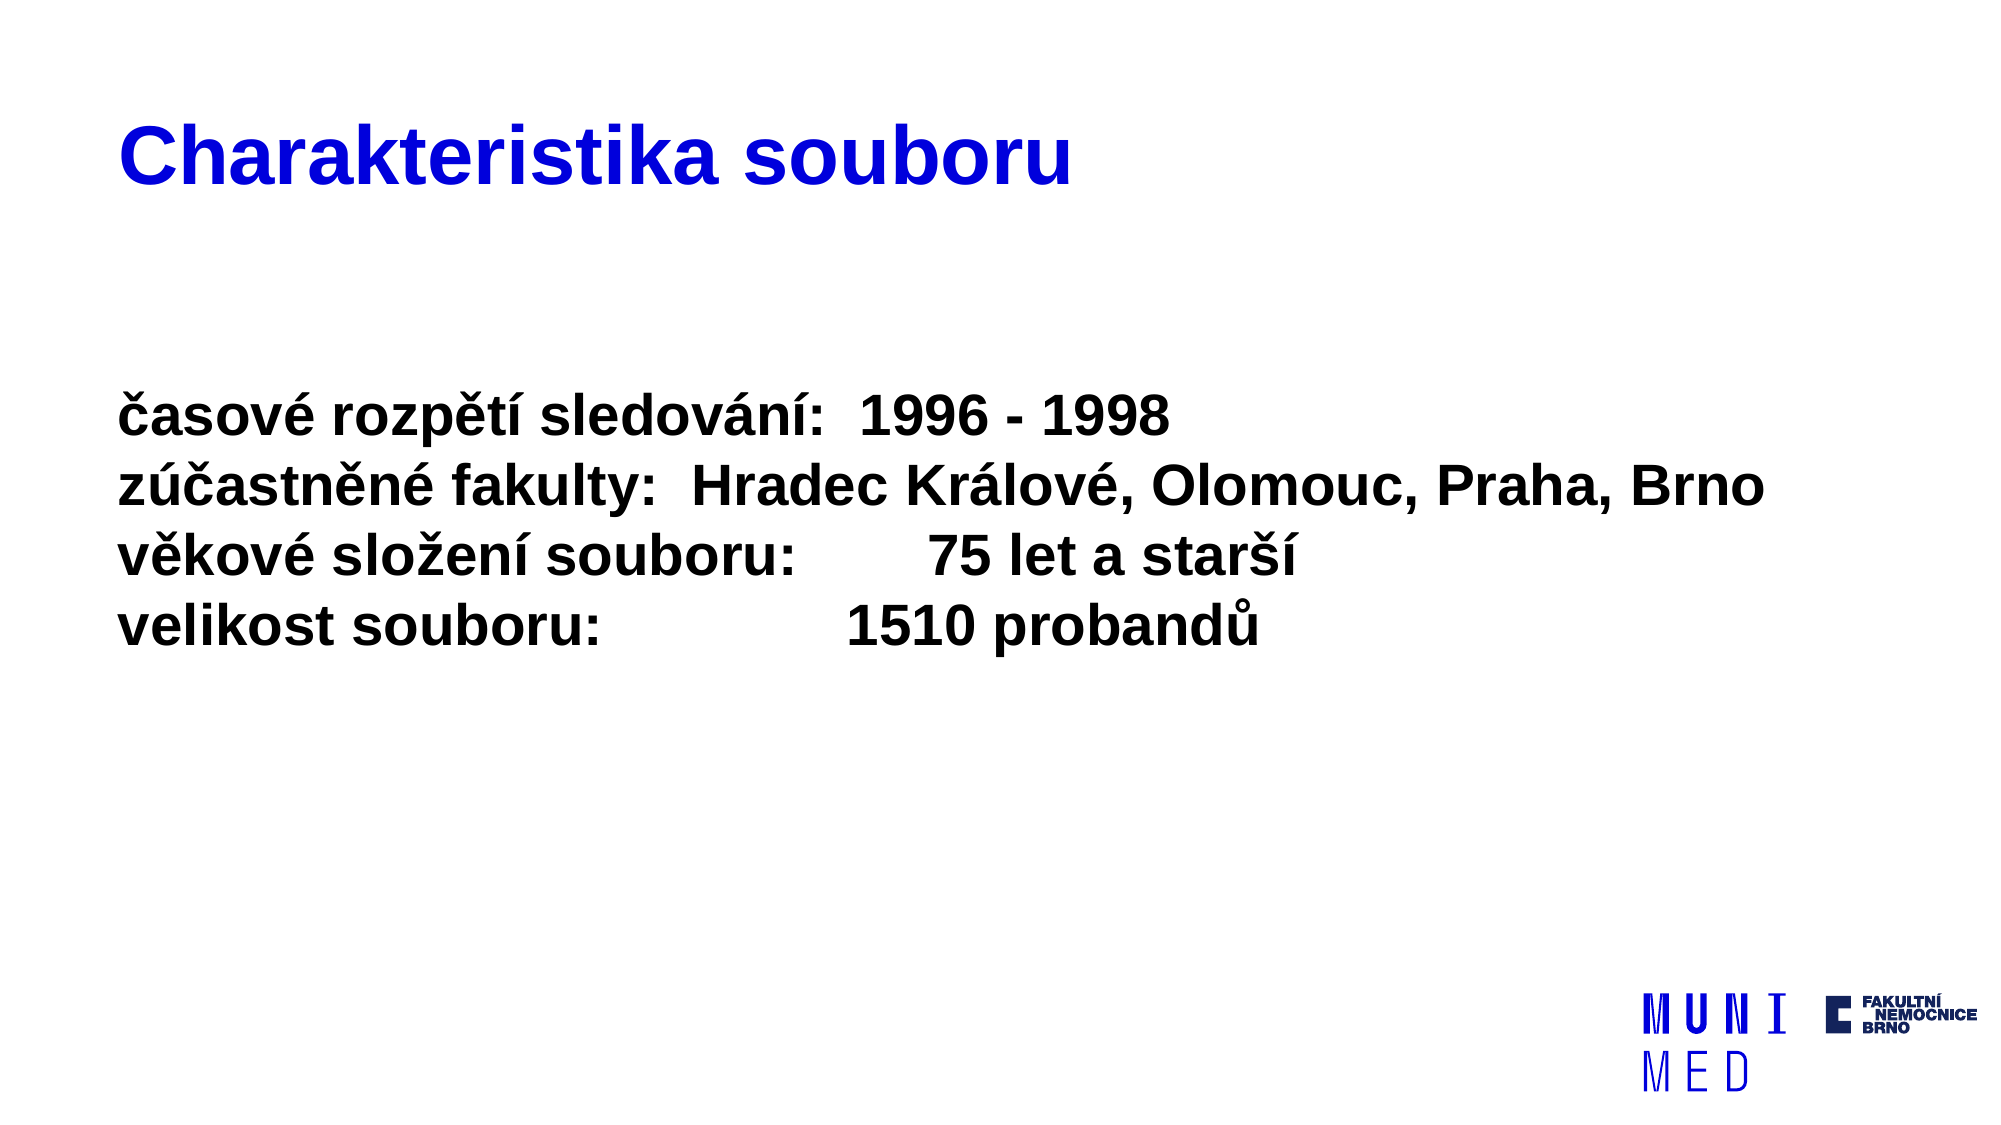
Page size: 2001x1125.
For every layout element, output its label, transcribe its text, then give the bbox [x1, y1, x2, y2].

list časové rozpětí sledování: 1996 - 1998 zúčastněné fakulty: Hradec Králové, Olomouc, Praha, Brno věkové složení souboru: 75 let a starší velikost souboru: 1510 probandů [117, 307, 1882, 957]
title Charakteristika souboru [118, 118, 1883, 193]
